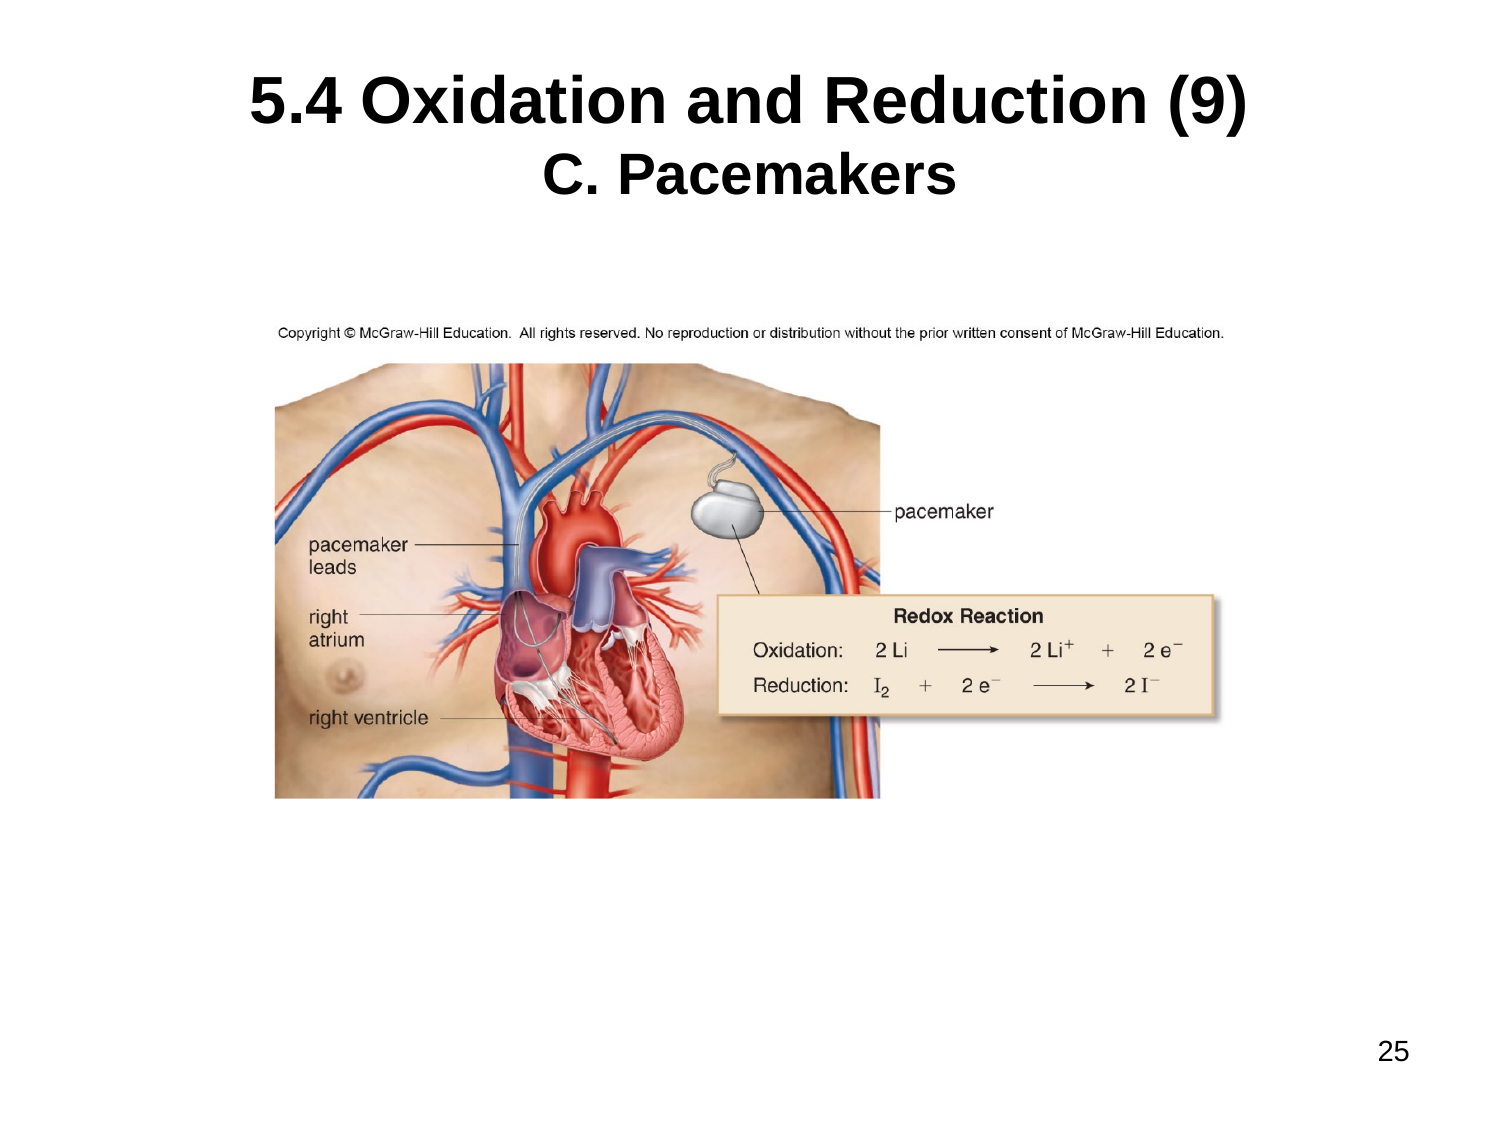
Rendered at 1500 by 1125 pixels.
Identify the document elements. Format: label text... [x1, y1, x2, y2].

list Pacemakers [513, 128, 987, 212]
picture [273, 326, 1226, 799]
title 5.4 Oxidation and Reduction (9) [192, 60, 1308, 134]
